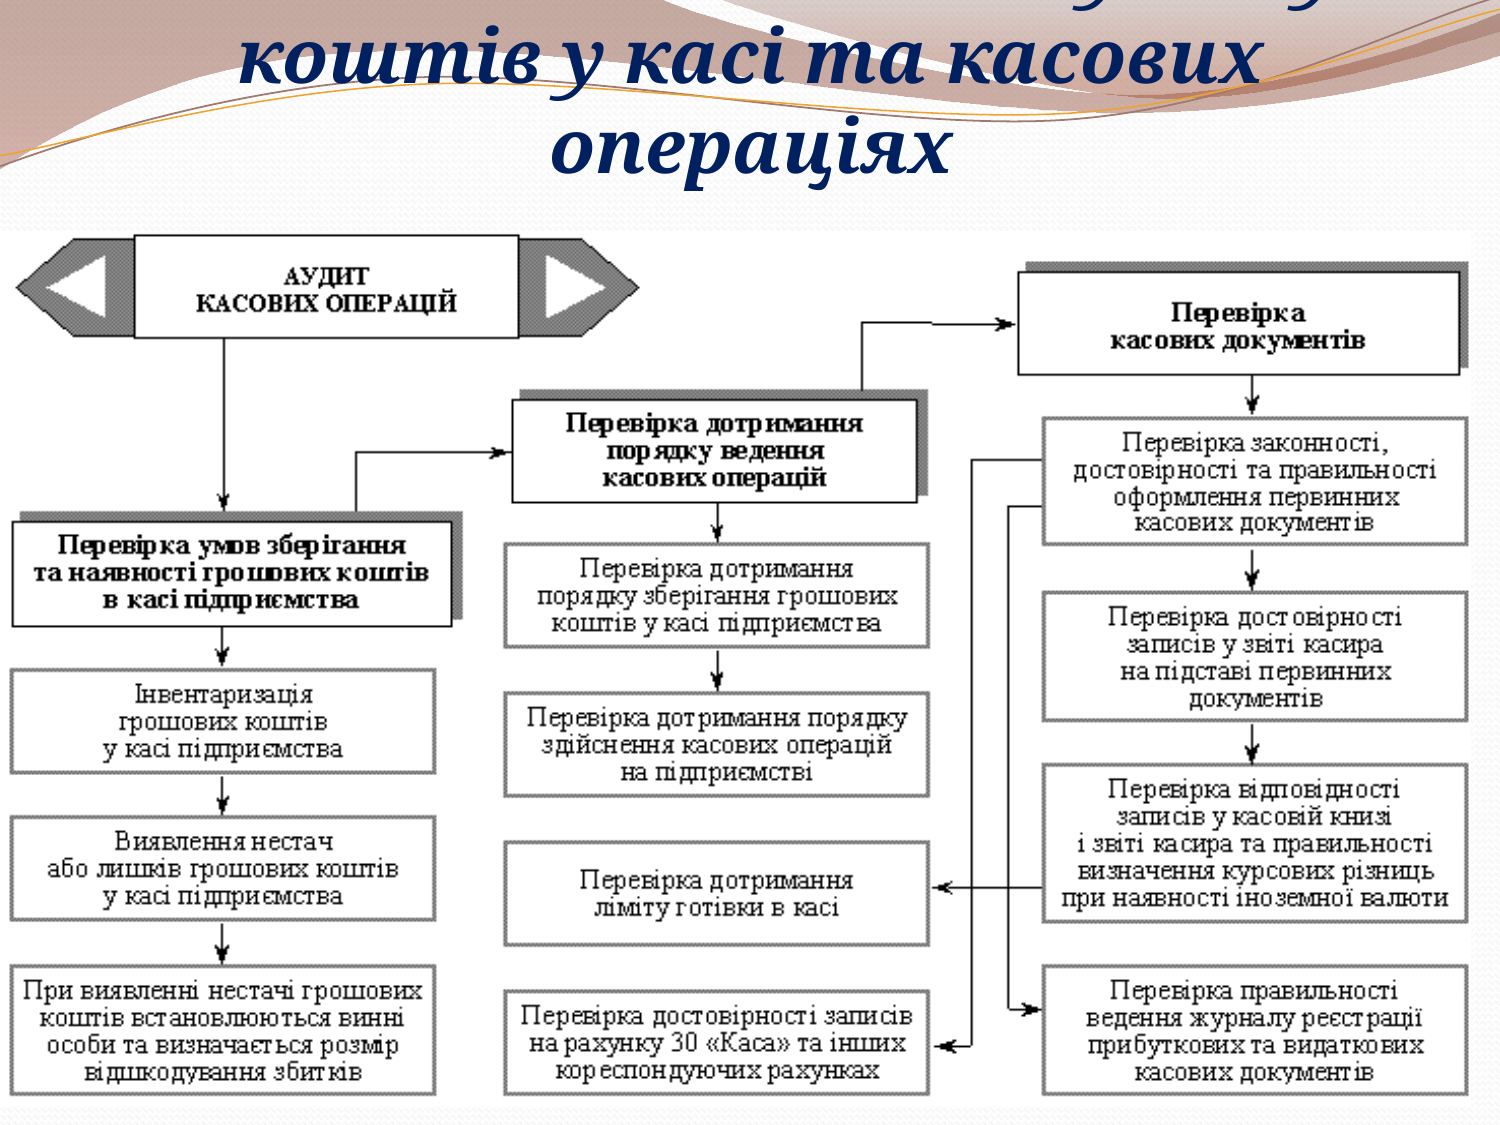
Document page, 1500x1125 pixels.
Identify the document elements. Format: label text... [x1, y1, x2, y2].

picture [0, 231, 1471, 1107]
title Схема послідовності аудиту коштів у касі та касових операціях [76, 0, 1427, 189]
